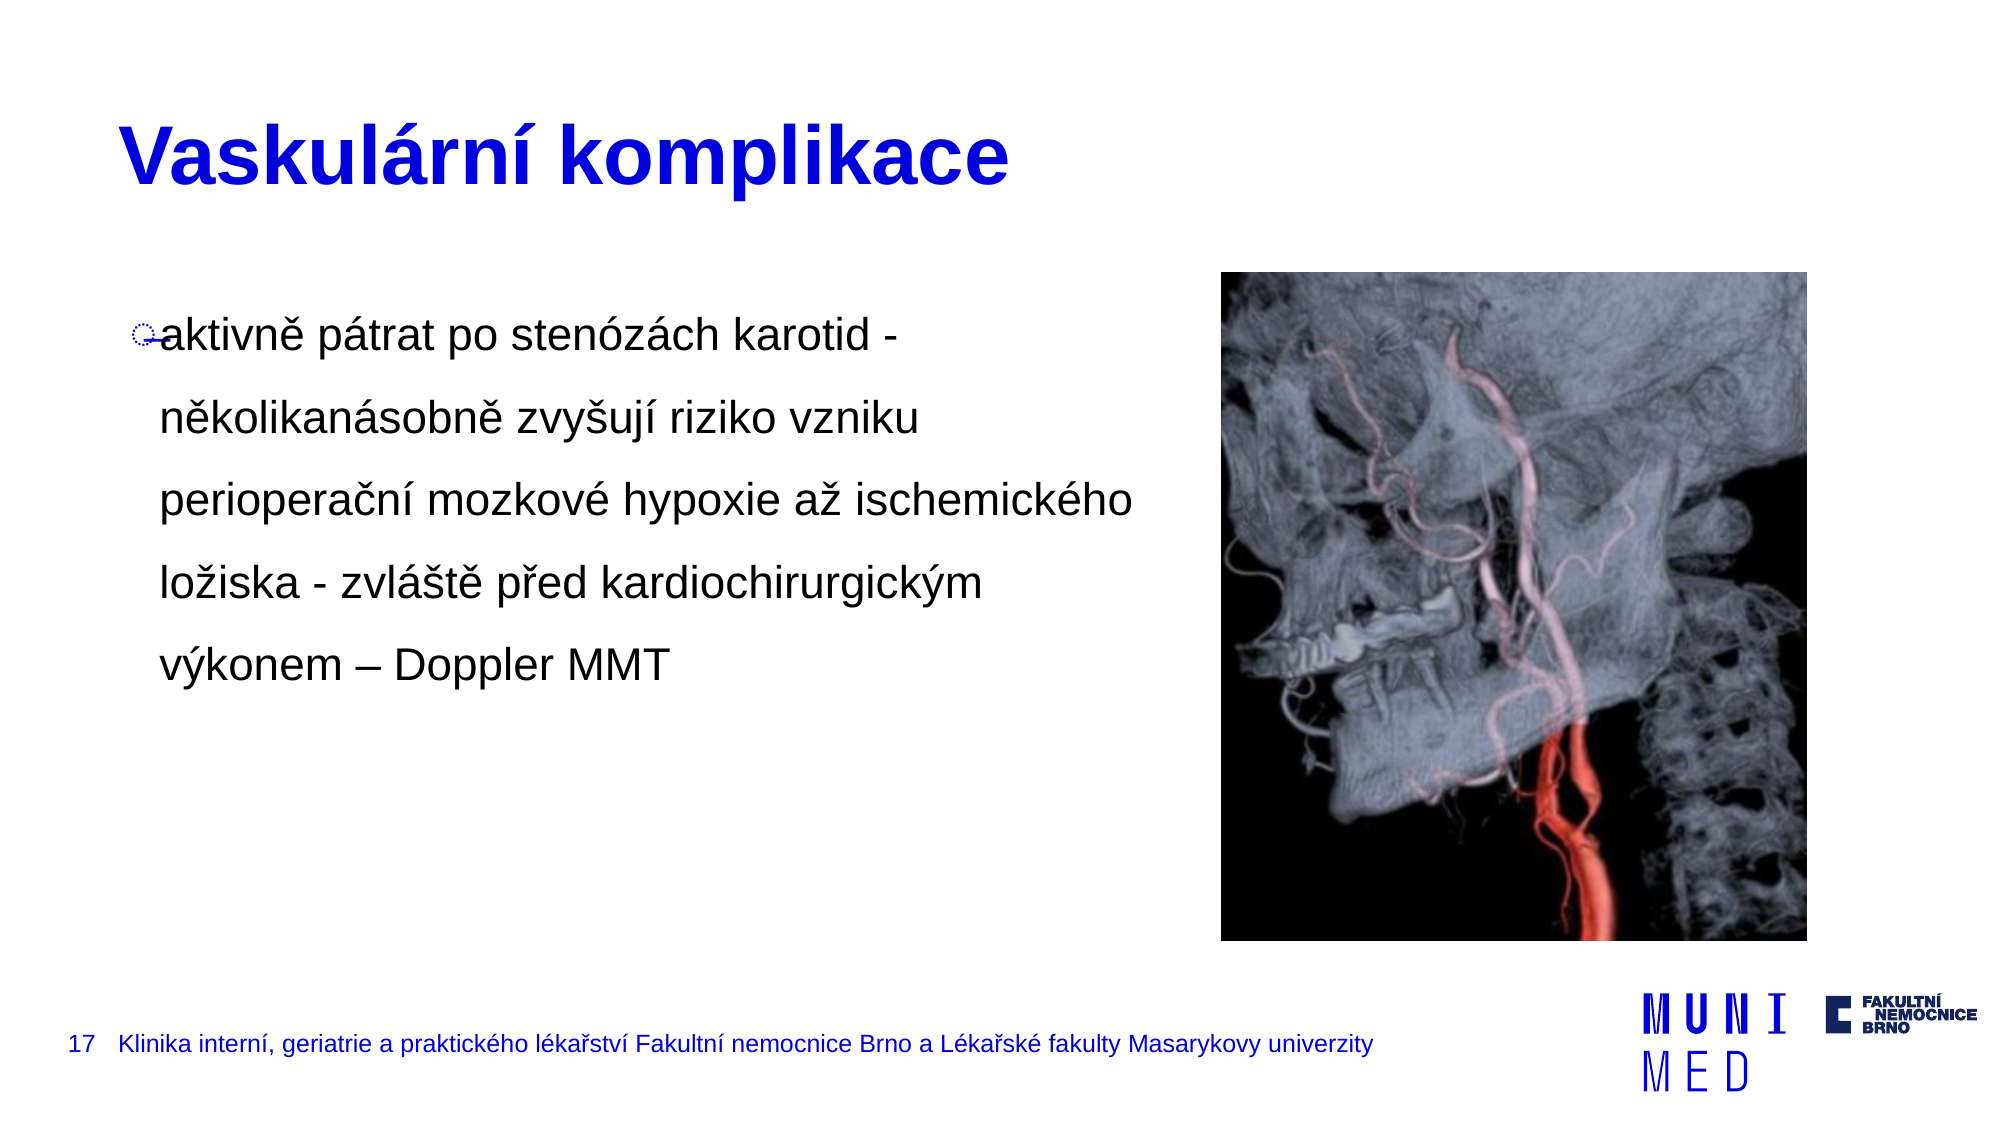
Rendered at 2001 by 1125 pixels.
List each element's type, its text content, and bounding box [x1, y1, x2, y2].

title Vaskulární komplikace [118, 118, 1883, 193]
list aktivně pátrat po stenózách karotid - několikanásobně zvyšují riziko vzniku perioperační mozkové hypoxie až ischemického ložiska - zvláště před kardiochirurgickým výkonem – Doppler MMT [118, 277, 1146, 957]
footer Klinika interní, geriatrie a praktického lékařství Fakultní nemocnice Brno a Lékařské fakulty Masarykovy univerzity [118, 1021, 1418, 1063]
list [1221, 272, 1807, 942]
slide_number 17 [67, 1021, 110, 1063]
